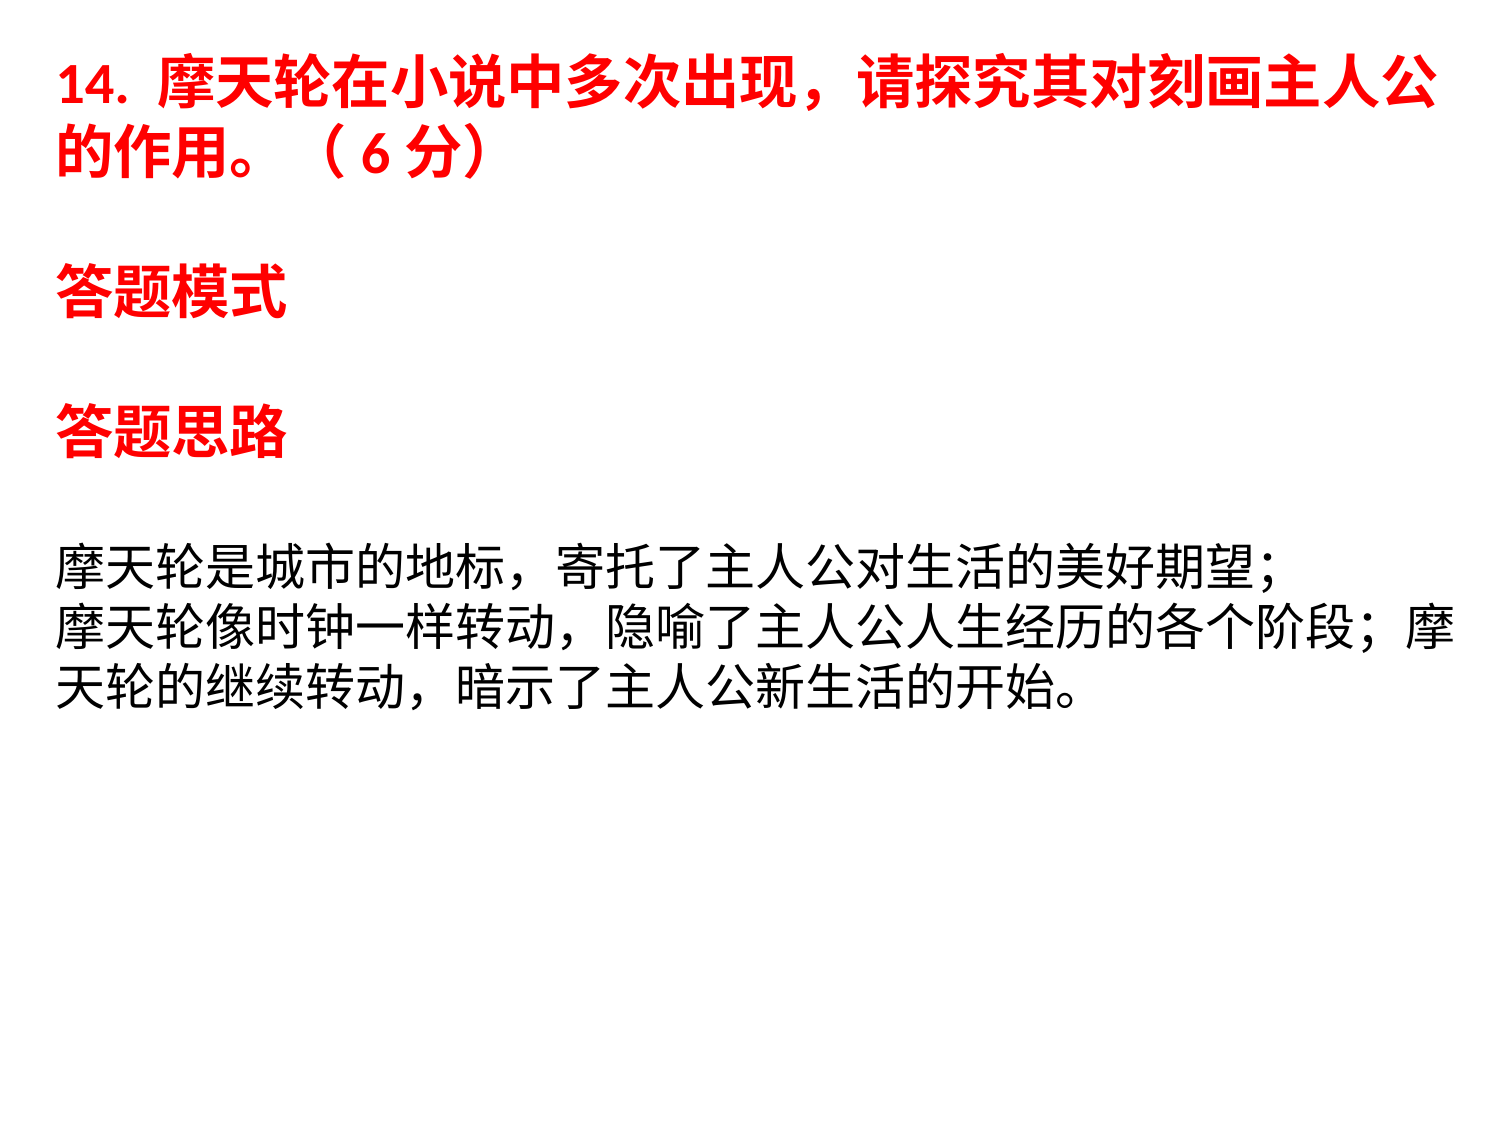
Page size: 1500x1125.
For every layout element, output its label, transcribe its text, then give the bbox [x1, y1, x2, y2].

text_box 14. 摩天轮在小说中多次出现，请探究其对刻画主人公的作用。（6分） 答题模式 答题思路 摩天轮是城市的地标，寄托了主人公对生活的美好期望； 摩天轮像时钟一样转动，隐喻了主人公人生经历的各个阶段；摩天轮的继续转动，暗示了主人公新生活的开始。 [40, 38, 1471, 723]
